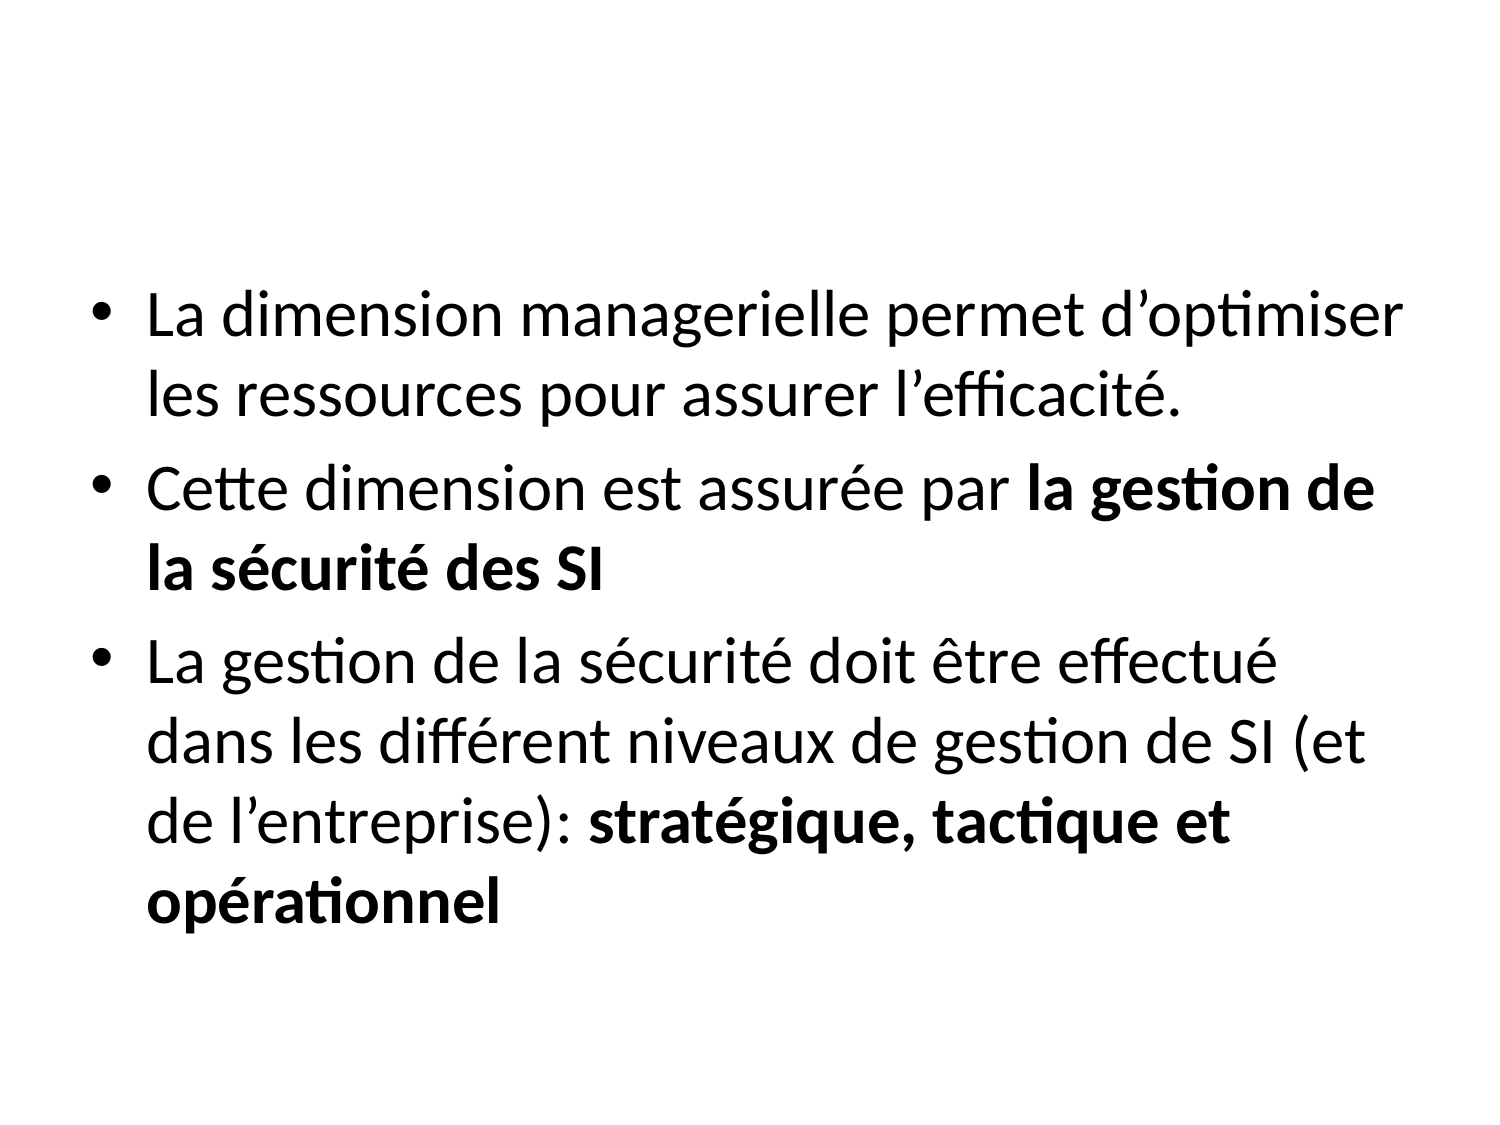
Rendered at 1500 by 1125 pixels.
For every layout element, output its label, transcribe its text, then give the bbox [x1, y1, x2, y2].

list La dimension managerielle permet d’optimiser les ressources pour assurer l’efficacité. Cette dimension est assurée par la gestion de la sécurité des SI La gestion de la sécurité doit être effectué dans les différent niveaux de gestion de SI (et de l’entreprise): stratégique, tactique et opérationnel [75, 262, 1425, 1005]
